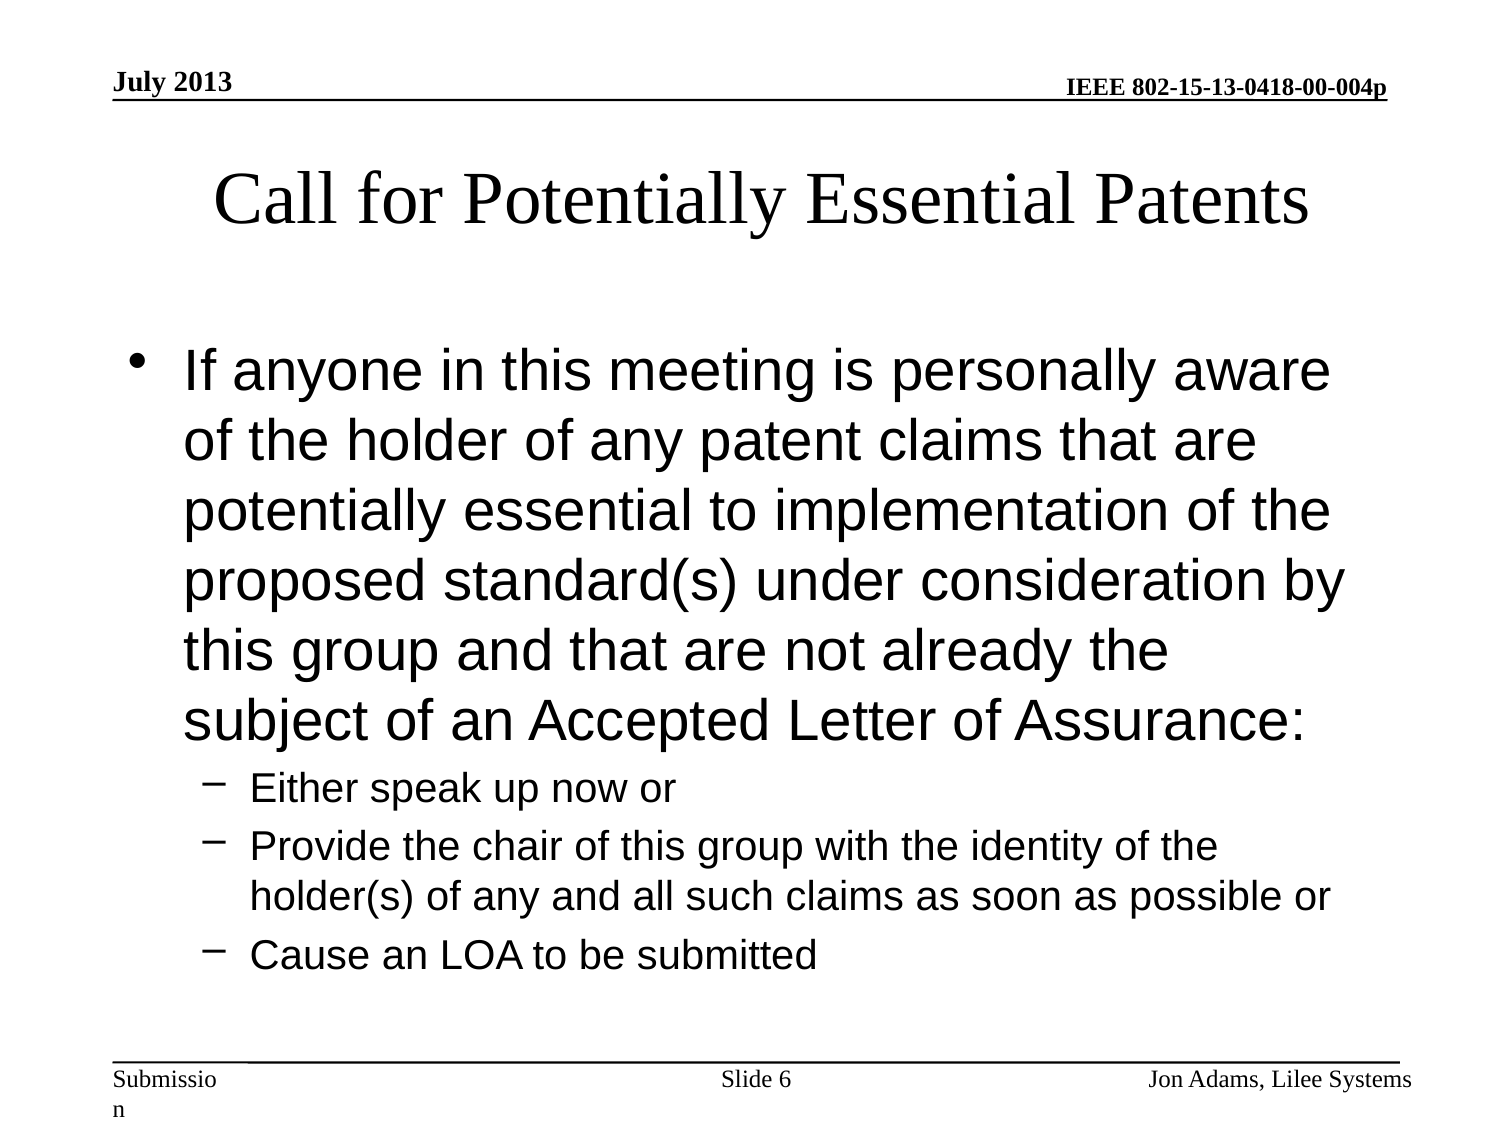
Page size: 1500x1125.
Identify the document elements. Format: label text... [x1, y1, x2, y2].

slide_number Slide 6 [712, 1062, 800, 1093]
footer Jon Adams, Lilee Systems [900, 1062, 1413, 1093]
list If anyone in this meeting is personally aware of the holder of any patent claims that are potentially essential to implementation of the proposed standard(s) under consideration by this group and that are not already the subject of an Accepted Letter of Assurance: Either speak up now or Provide the chair of this group with the identity of the holder(s) of any and all such claims as soon as possible or Cause an LOA to be submitted [112, 324, 1388, 1000]
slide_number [112, 62, 375, 98]
title Call for Potentially Essential Patents [50, 99, 1475, 288]
